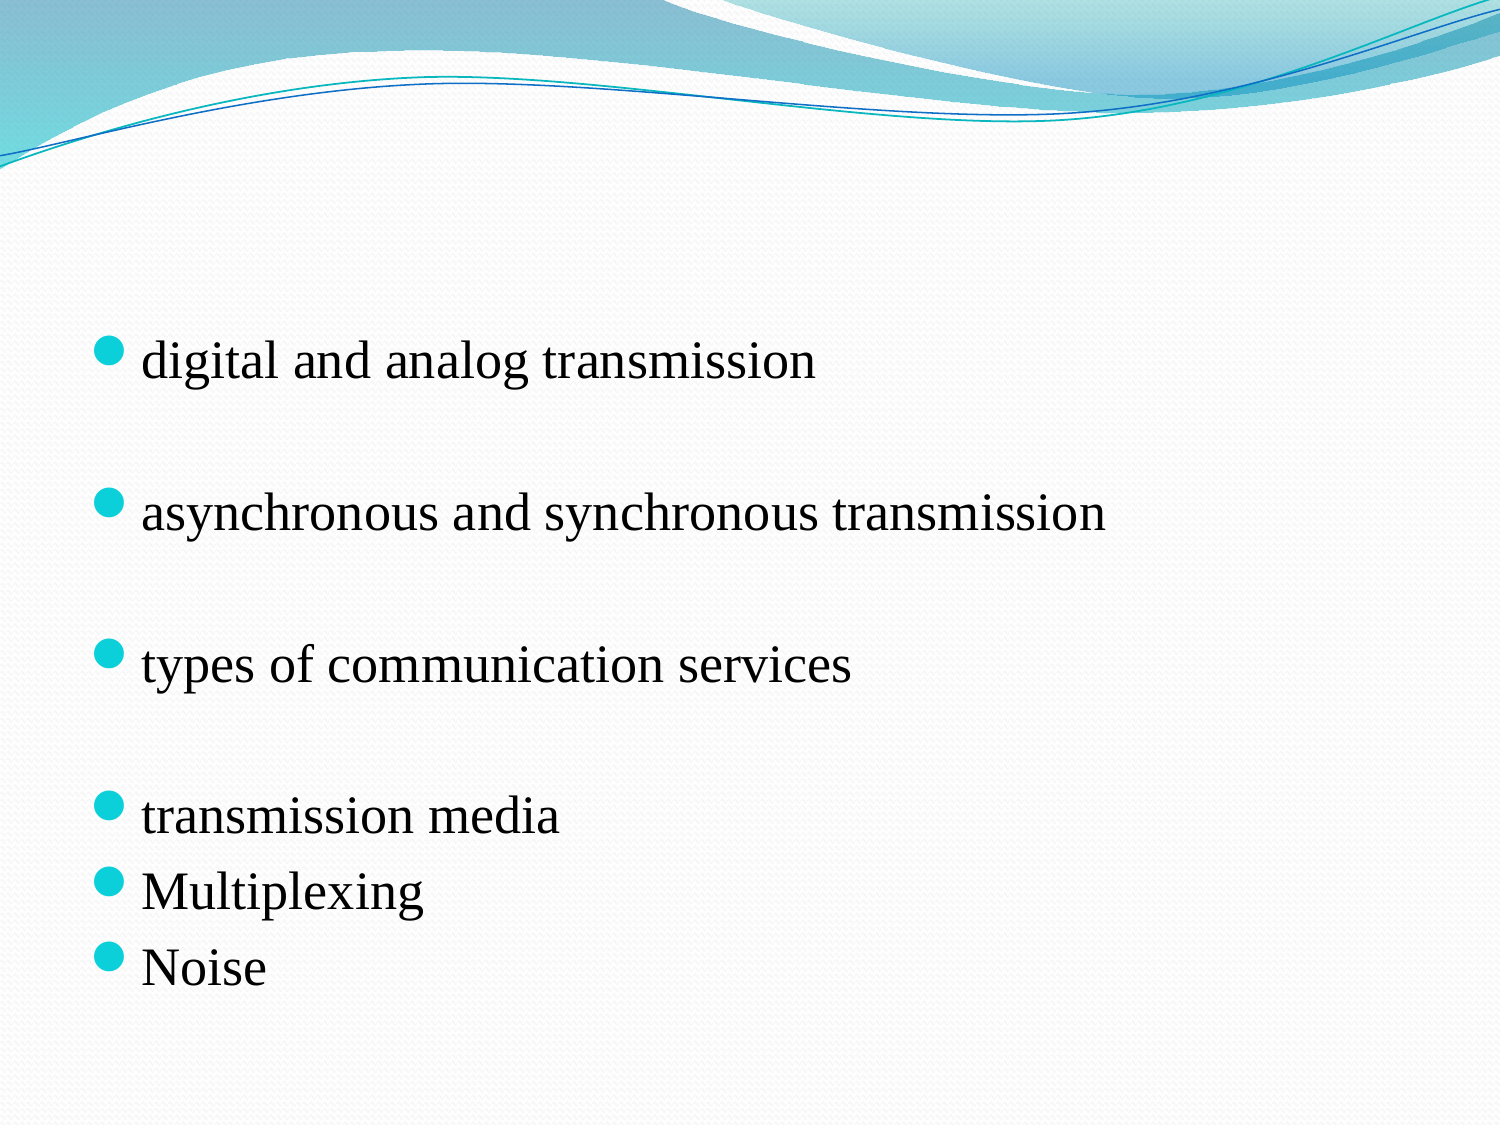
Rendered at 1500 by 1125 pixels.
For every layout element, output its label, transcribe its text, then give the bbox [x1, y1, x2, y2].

list digital and analog transmission asynchronous and synchronous transmission types of communication services transmission media Multiplexing Noise [75, 317, 1425, 1038]
